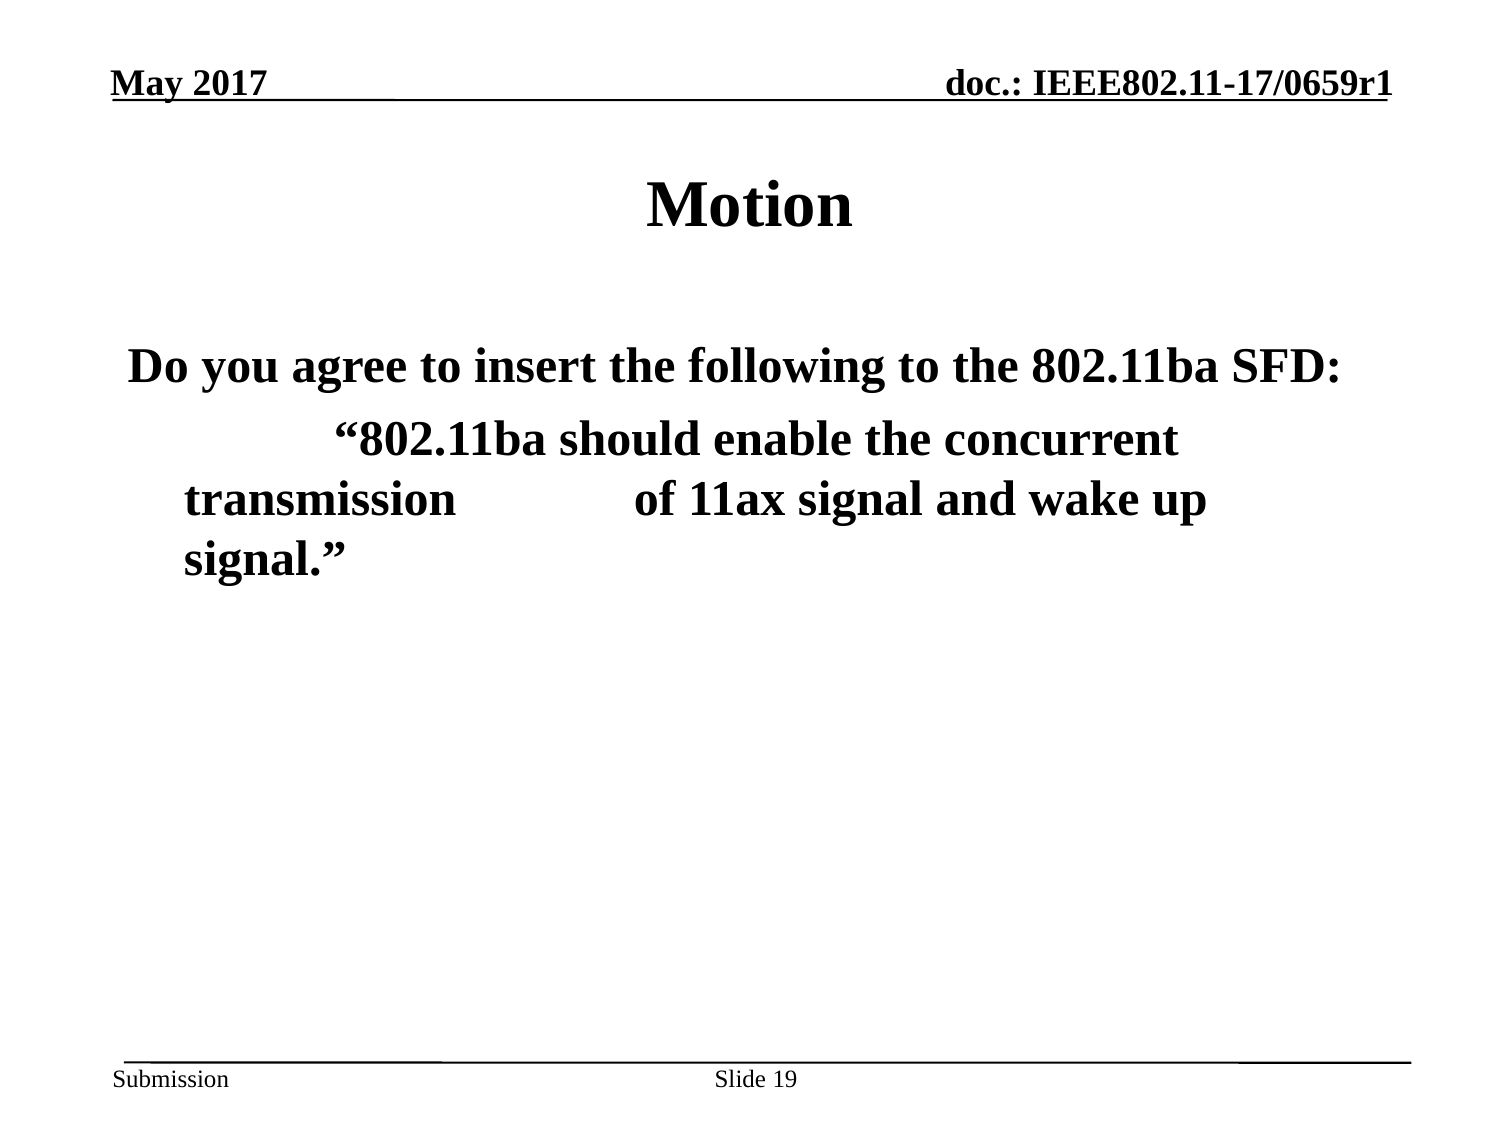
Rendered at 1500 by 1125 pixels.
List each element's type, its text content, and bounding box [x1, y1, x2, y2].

slide_number Slide 19 [712, 1061, 800, 1123]
list Do you agree to insert the following to the 802.11ba SFD: “802.11ba should enable the concurrent transmission of 11ax signal and wake up signal.” [112, 324, 1388, 1000]
title Motion [112, 112, 1388, 288]
